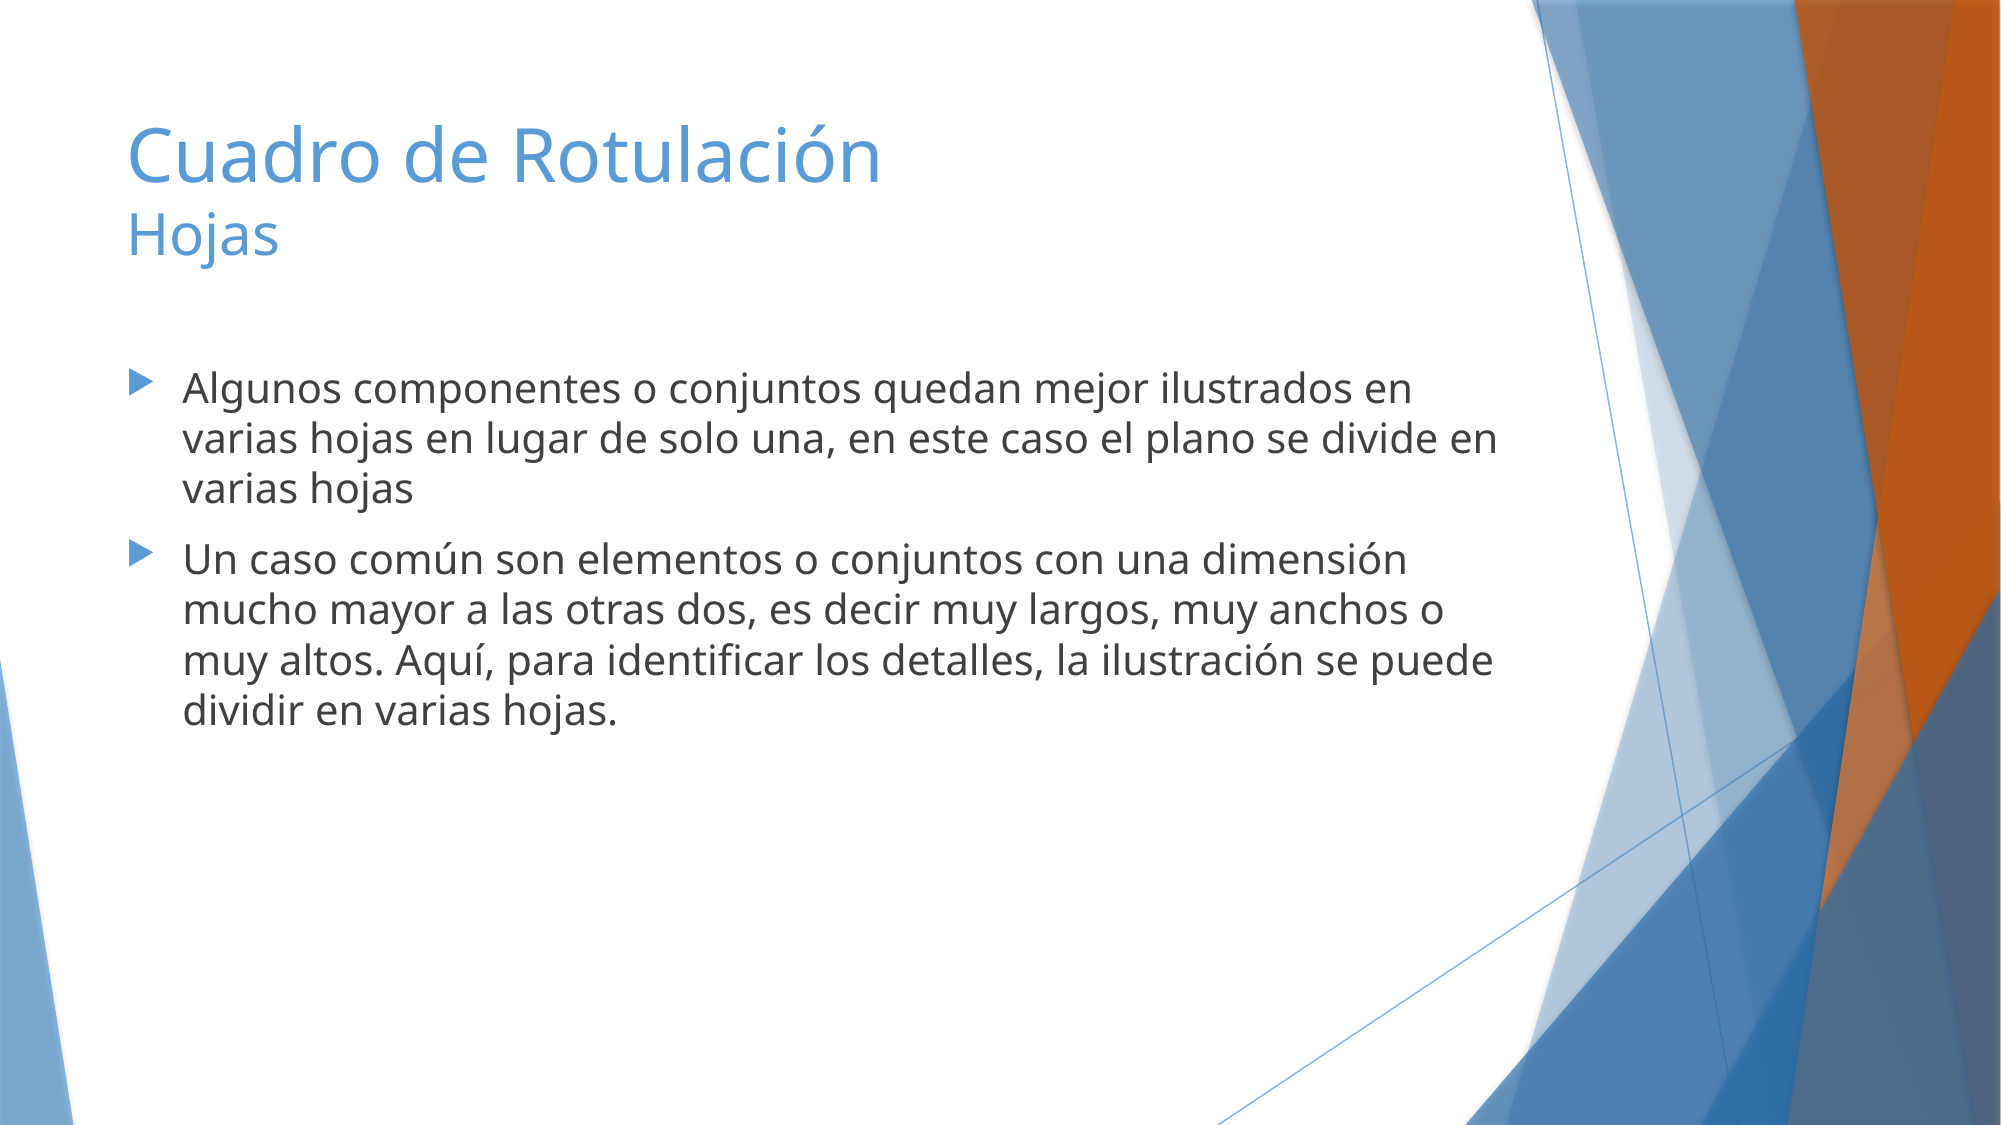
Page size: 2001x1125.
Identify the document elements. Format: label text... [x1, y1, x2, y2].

title Cuadro de Rotulación Hojas [111, 99, 1522, 317]
list Algunos componentes o conjuntos quedan mejor ilustrados en varias hojas en lugar de solo una, en este caso el plano se divide en varias hojas Un caso común son elementos o conjuntos con una dimensión mucho mayor a las otras dos, es decir muy largos, muy anchos o muy altos. Aquí, para identificar los detalles, la ilustración se puede dividir en varias hojas. [111, 354, 1522, 992]
